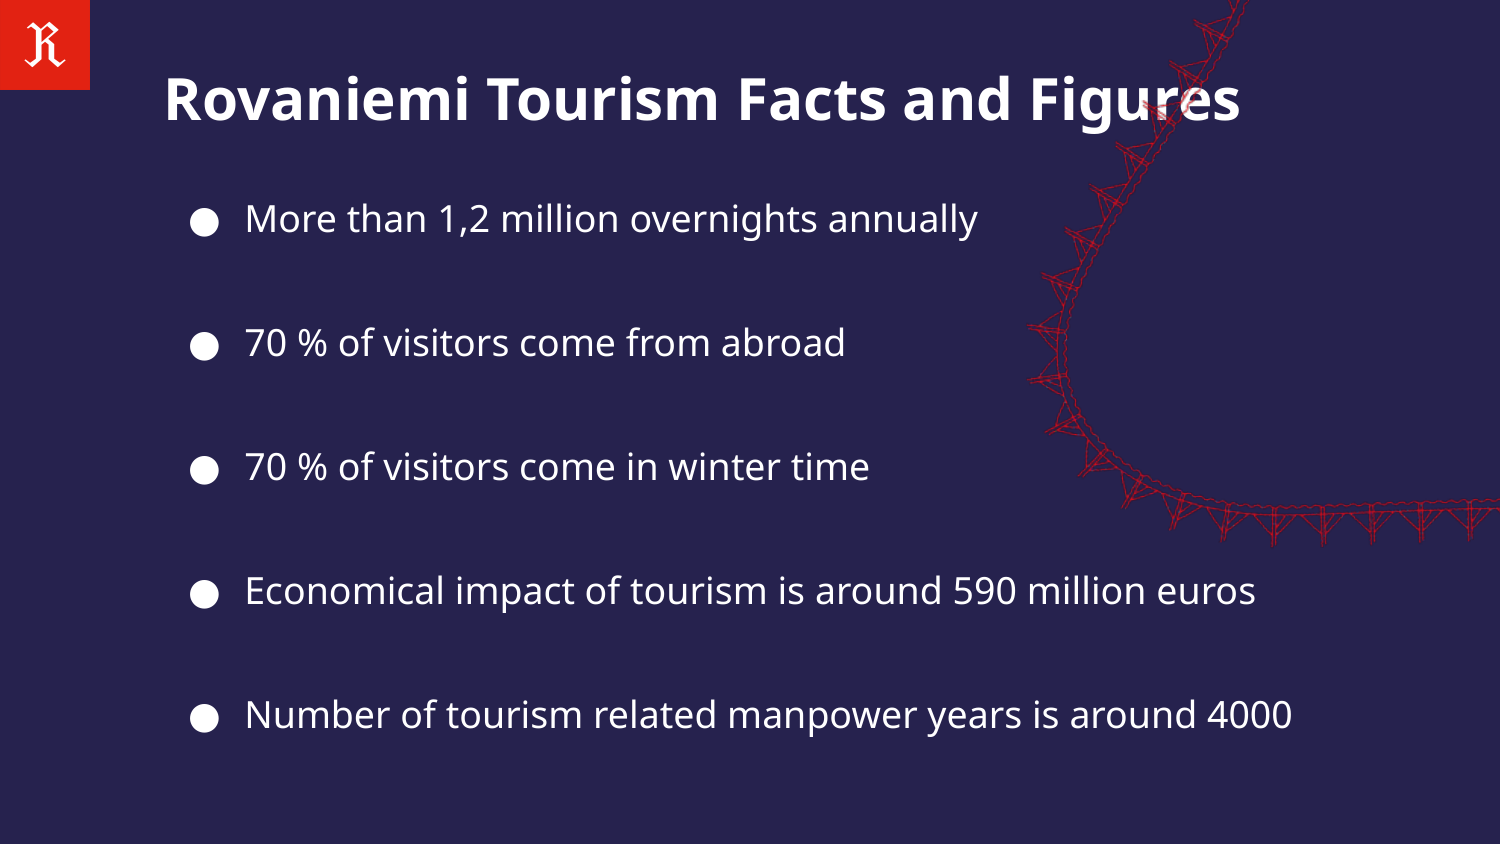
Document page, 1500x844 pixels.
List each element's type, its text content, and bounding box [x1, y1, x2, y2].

title Rovaniemi Tourism Facts and Figures [148, 47, 451, 152]
picture [0, 0, 90, 90]
picture [427, 0, 1500, 736]
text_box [155, 162, 1371, 750]
